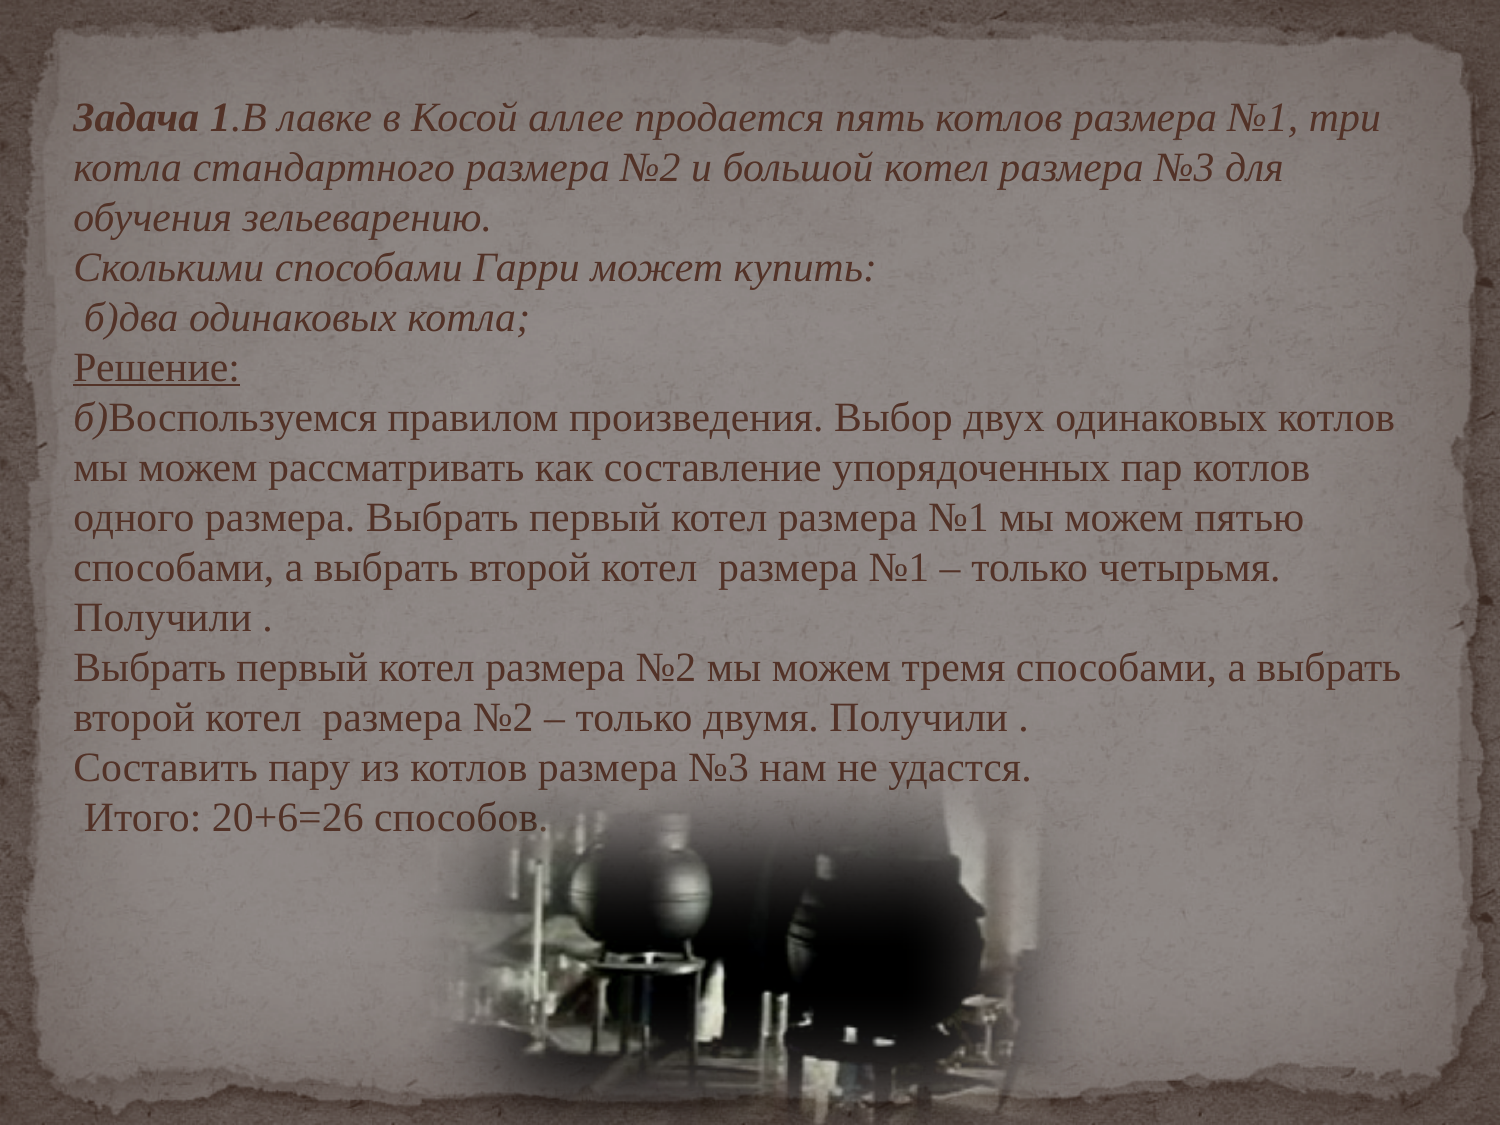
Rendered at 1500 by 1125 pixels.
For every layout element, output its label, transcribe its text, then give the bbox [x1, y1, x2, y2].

picture [399, 751, 1102, 1125]
text_box Задача 1.В лавке в Косой аллее продается пять котлов размера №1, три котла стандартного размера №2 и большой котел размера №3 для обучения зельеварению. Сколькими способами Гарри может купить: б)два одинаковых котла; Решение: б)Воспользуемся правилом произведения. Выбор двух одинаковых котлов мы можем рассматривать как составление упорядоченных пар котлов одного размера. Выбрать первый котел размера №1 мы можем пятью способами, а выбрать второй котел размера №1 – только четырьмя. Получили . Выбрать первый котел размера №2 мы можем тремя способами, а выбрать второй котел размера №2 – только двумя. Получили . Составить пару из котлов размера №3 нам не удастся. Итого: 20+6=26 способов. [58, 82, 1430, 848]
